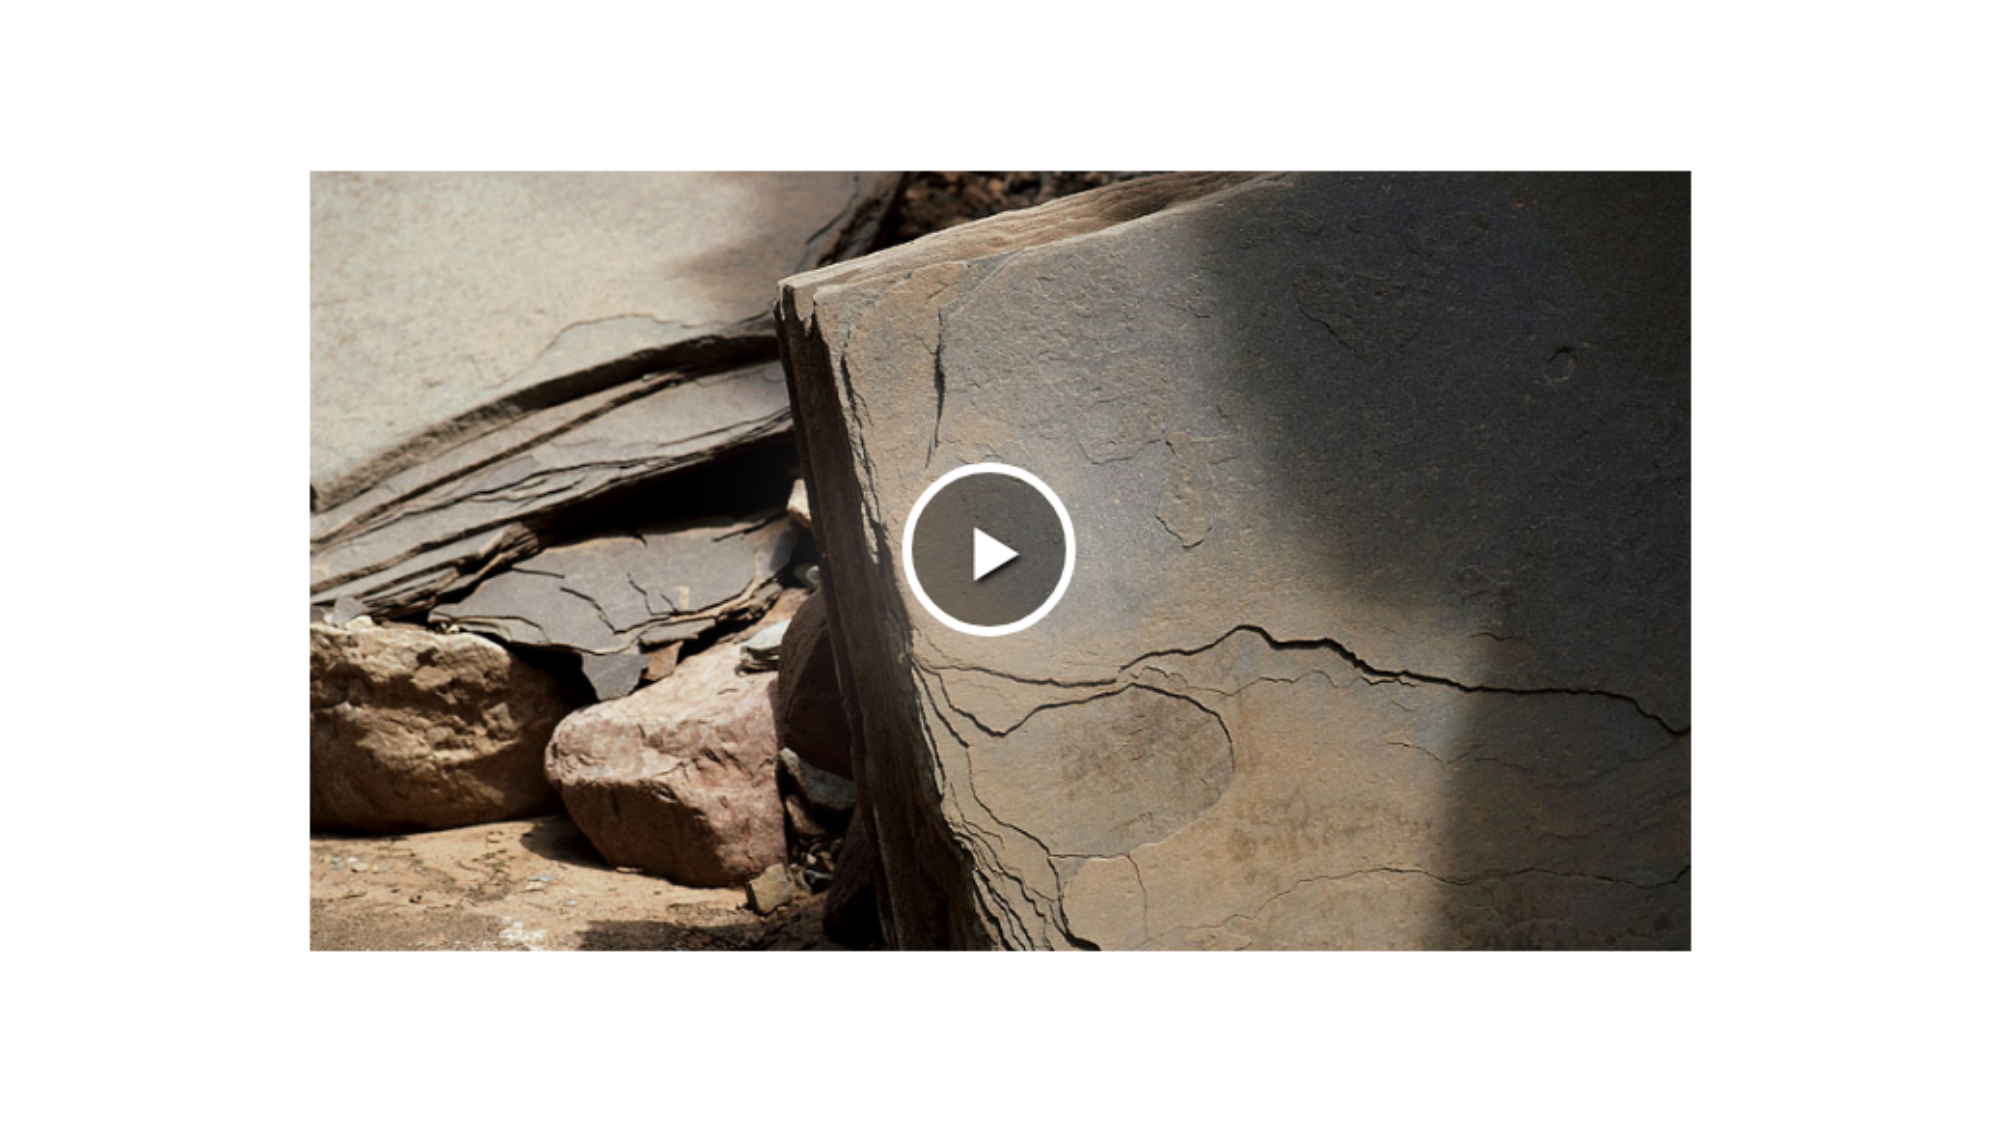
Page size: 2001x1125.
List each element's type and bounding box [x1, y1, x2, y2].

picture [292, 156, 1707, 969]
